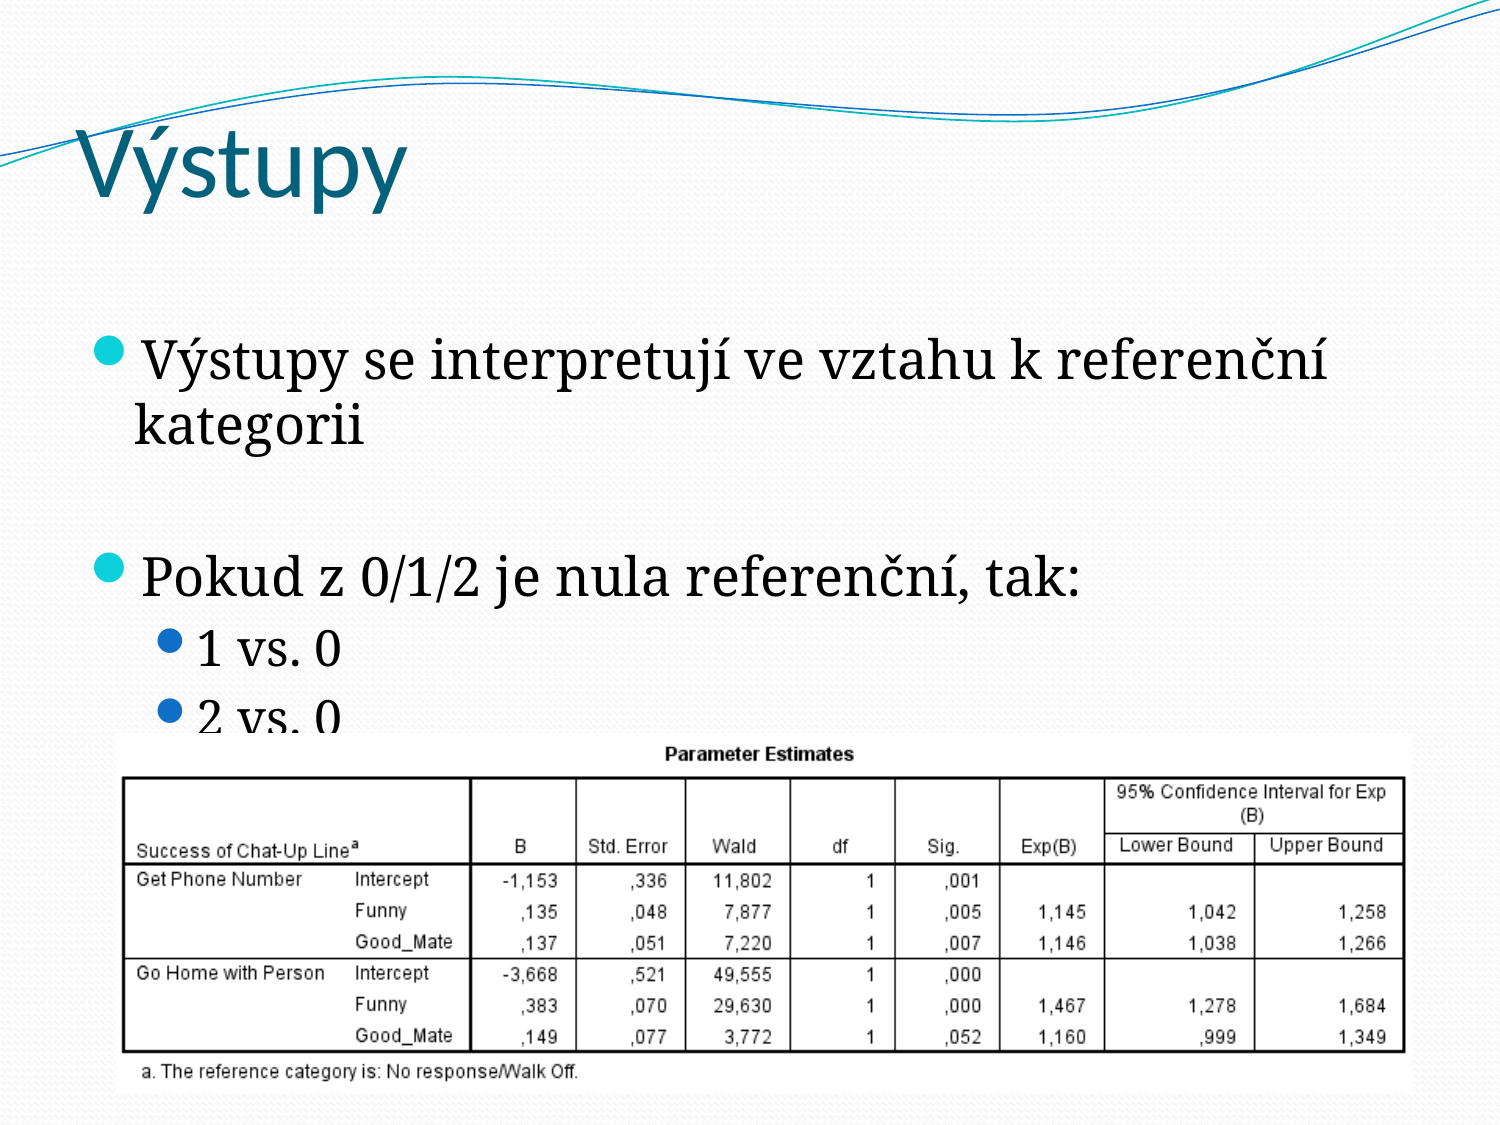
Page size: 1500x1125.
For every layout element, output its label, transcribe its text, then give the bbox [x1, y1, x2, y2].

title Výstupy [75, 30, 1425, 219]
picture [115, 732, 1412, 1095]
list Výstupy se interpretují ve vztahu k referenční kategorii Pokud z 0/1/2 je nula referenční, tak: 1 vs. 0 2 vs. 0 [75, 317, 1483, 1083]
